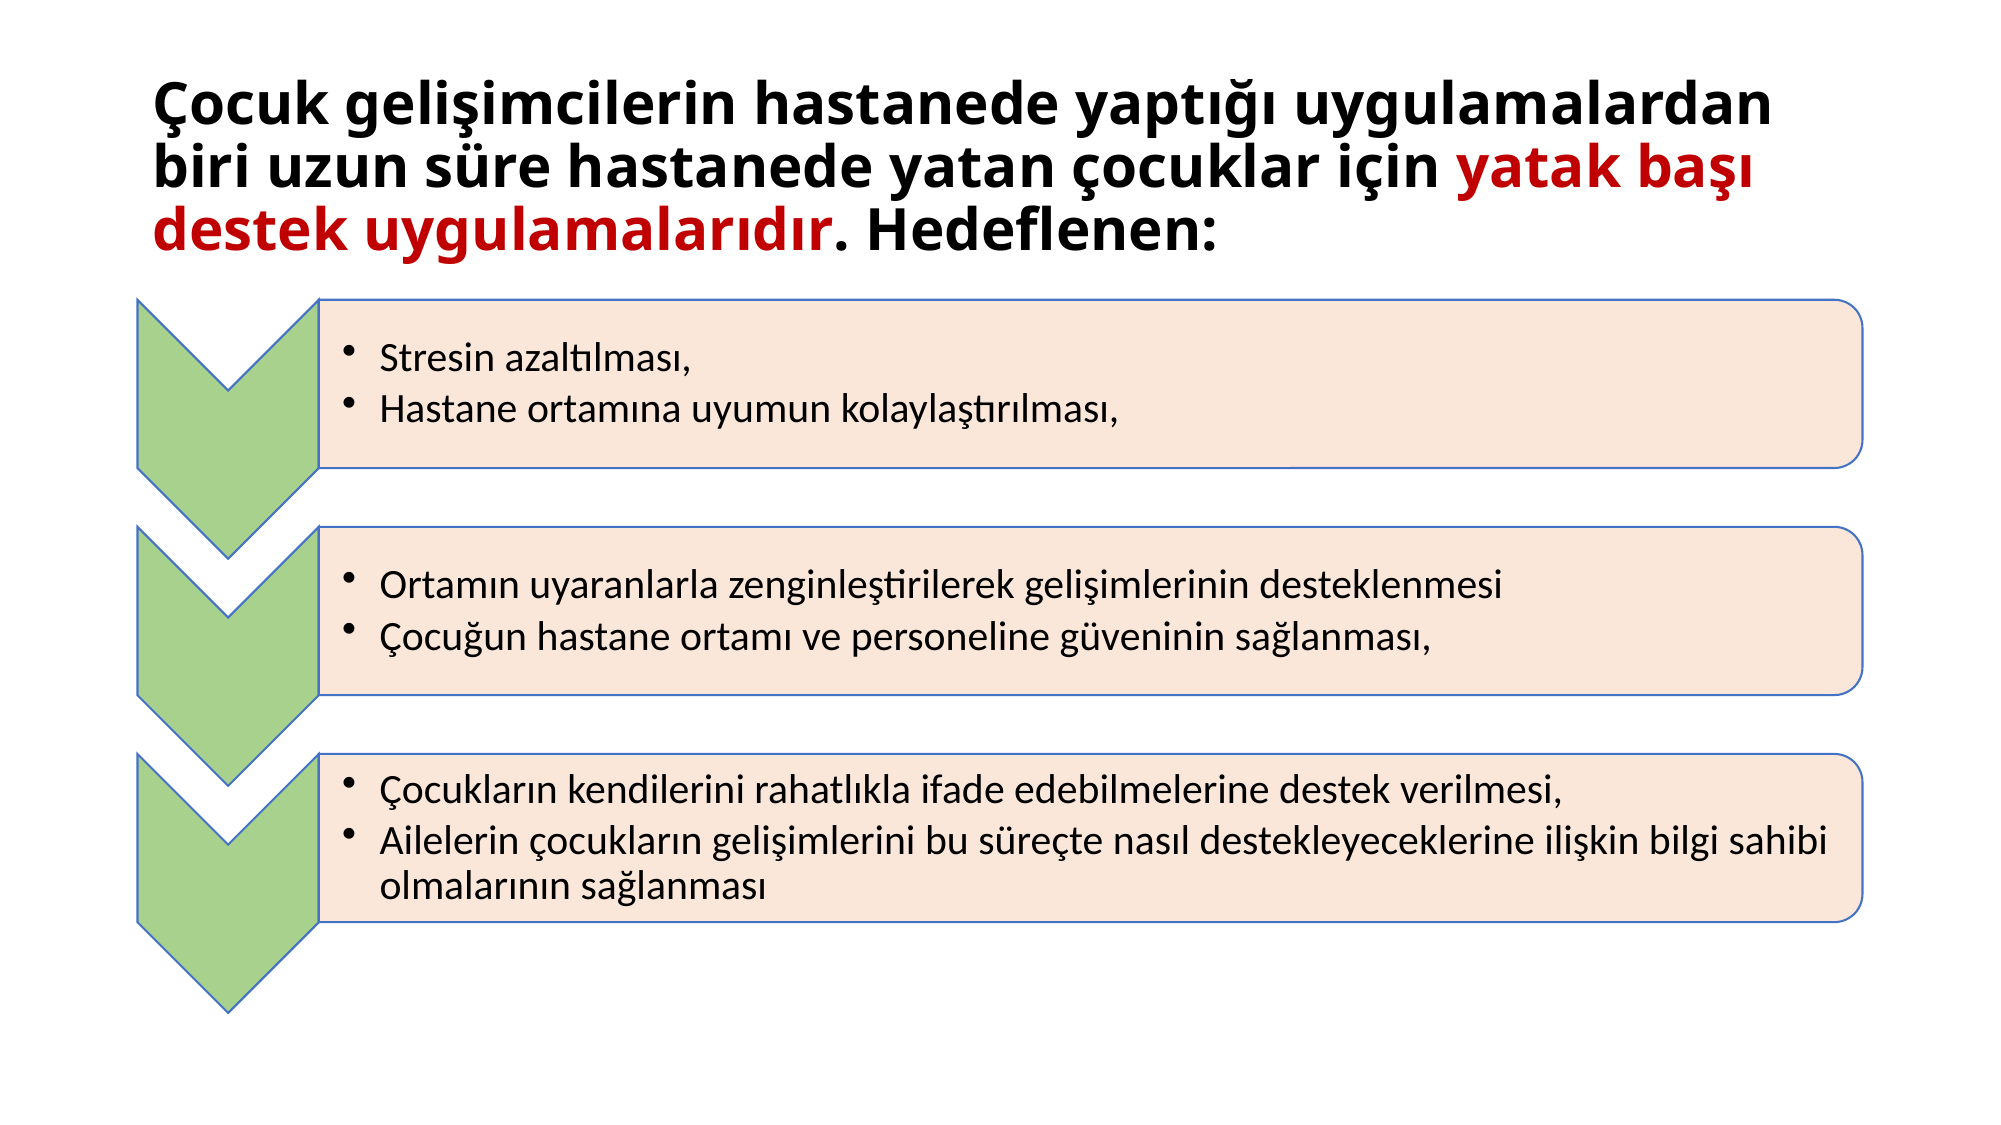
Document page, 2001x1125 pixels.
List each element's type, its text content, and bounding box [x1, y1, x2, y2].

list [137, 299, 1863, 1014]
title Çocuk gelişimcilerin hastanede yaptığı uygulamalardan biri uzun süre hastanede yatan çocuklar için yatak başı destek uygulamalarıdır. Hedeflenen: [137, 59, 1863, 278]
